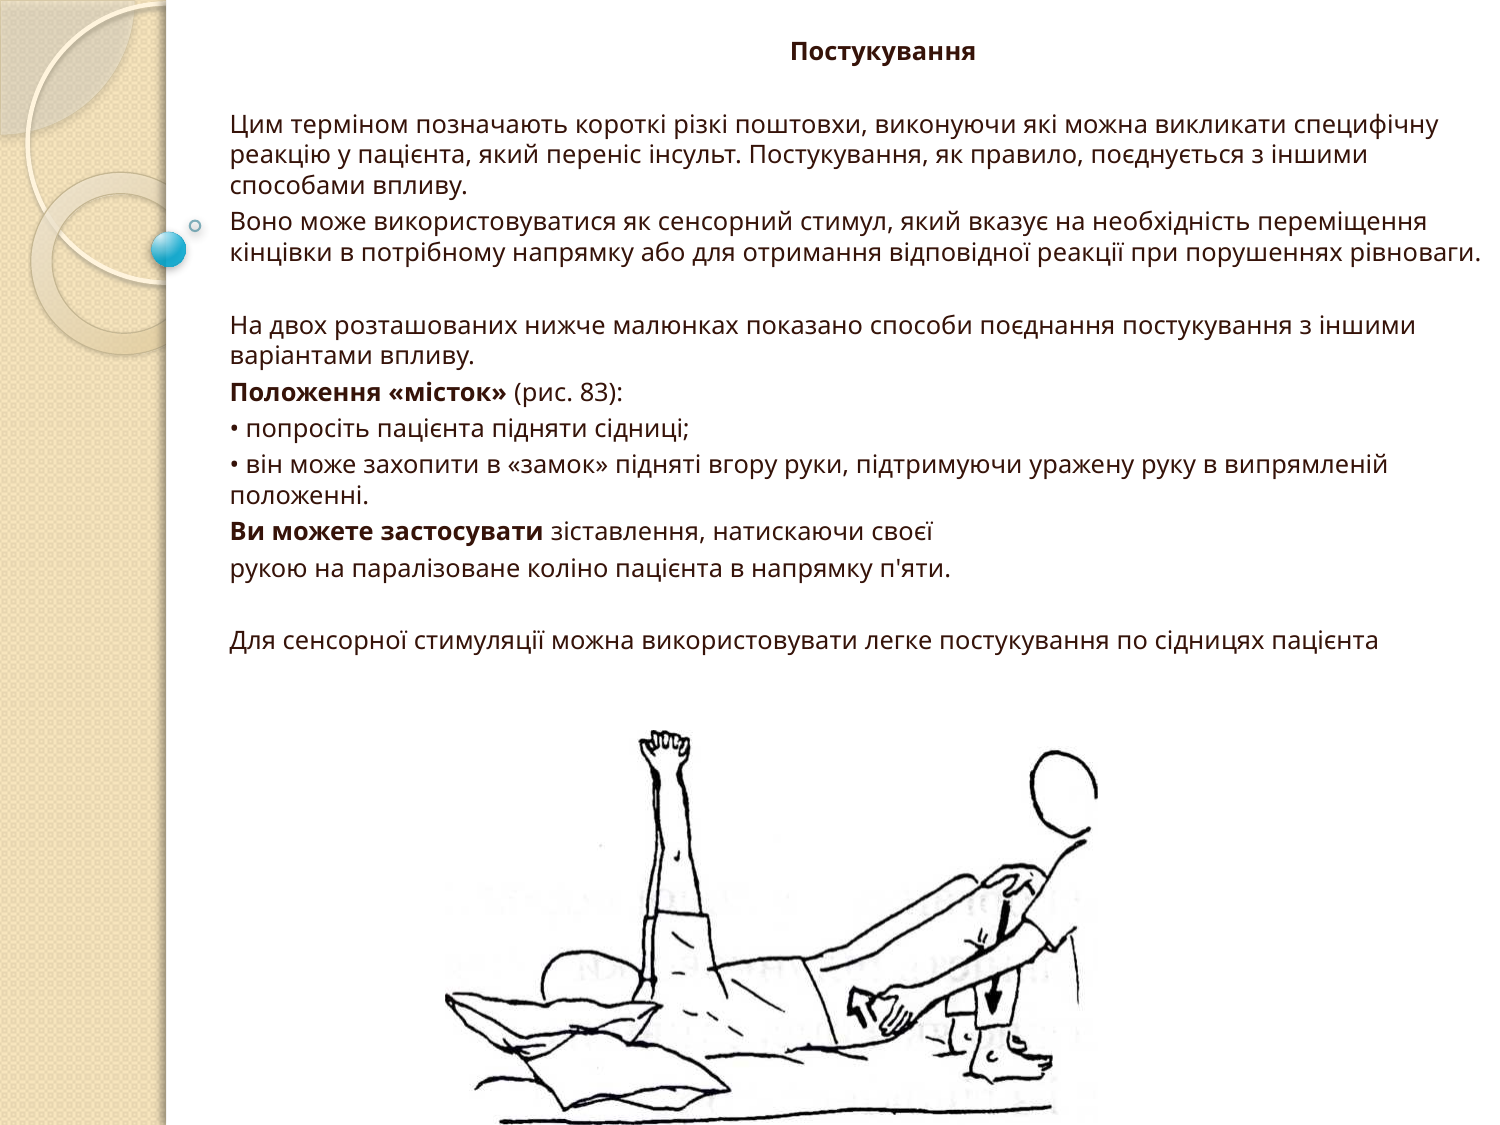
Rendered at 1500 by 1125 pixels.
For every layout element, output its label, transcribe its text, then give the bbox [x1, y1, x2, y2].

picture [445, 730, 1098, 1125]
subtitle Постукування Цим терміном позначають короткі різкі поштовхи, виконуючи які можна викликати специфічну реакцію у пацієнта, який переніс інсульт. Постукування, як правило, поєднується з іншими способами впливу. Воно може використовуватися як сенсорний стимул, який вказує на необхідність переміщення кінцівки в потрібному напрямку або для отримання відповідної реакції при порушеннях рівноваги. На двох розташованих нижче малюнках показано способи поєднання постукування з іншими варіантами впливу. Положення «місток» (рис. 83): • попросіть пацієнта підняти сідниці; • він може захопити в «замок» підняті вгору руки, підтримуючи уражену руку в випрямленій положенні. Ви можете застосувати зіставлення, натискаючи своєї рукою на паралізоване коліно пацієнта в напрямку п'яти. Для сенсорної стимуляції можна використовувати легке постукування по сідницях пацієнта [210, 35, 1500, 704]
